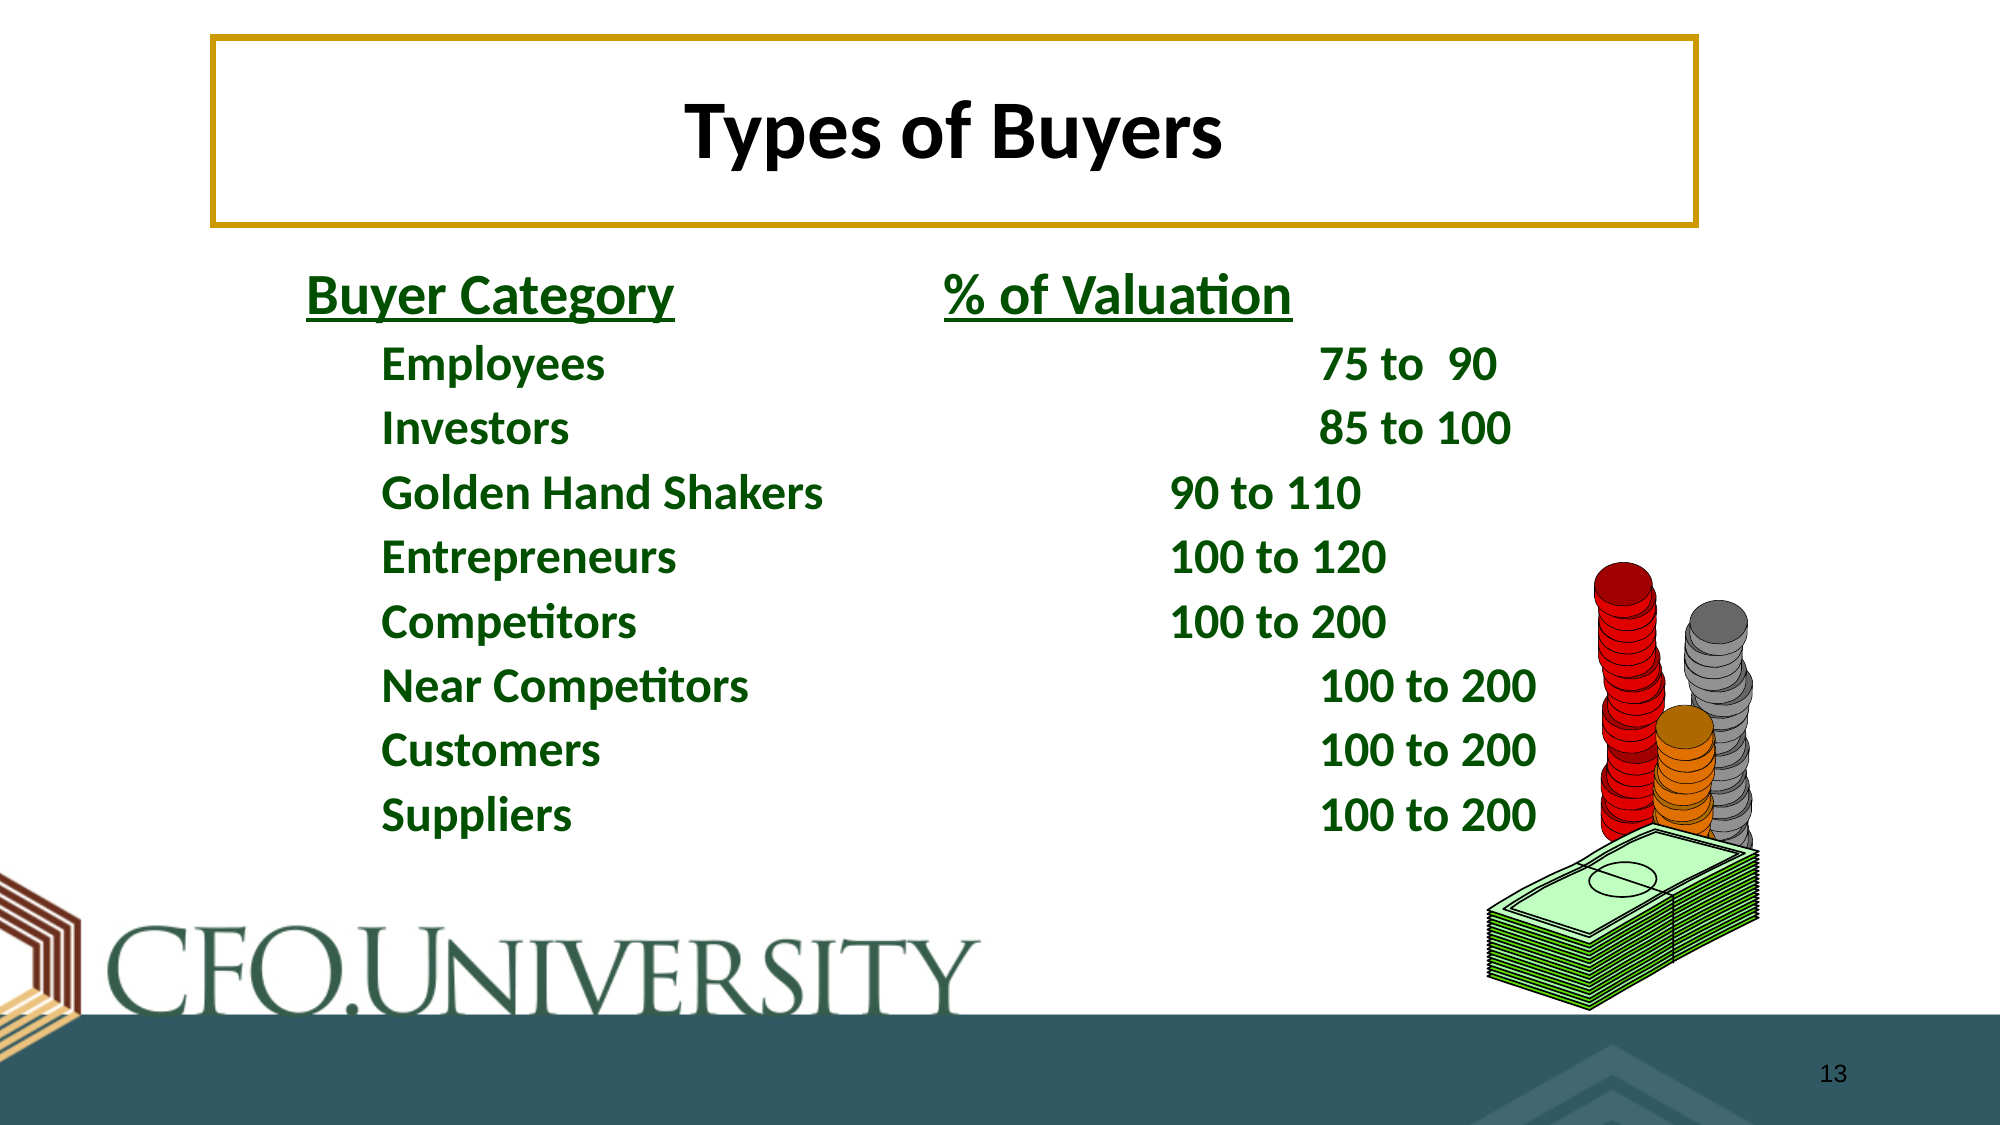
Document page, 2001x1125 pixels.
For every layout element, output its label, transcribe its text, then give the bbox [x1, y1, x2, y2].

picture [0, 840, 2000, 1125]
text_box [1593, 562, 1754, 822]
slide_number 13 [1412, 1042, 1863, 1103]
list Buyer Category % of Valuation Employees 75 to 90 Investors 85 to 100 Golden Hand Shakers 90 to 110 Entrepreneurs 100 to 120 Competitors 100 to 200 Near Competitors 100 to 200 Customers 100 to 200 Suppliers 100 to 200 [292, 257, 1674, 1068]
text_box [1484, 822, 1760, 1011]
title Types of Buyers [213, 37, 1697, 225]
